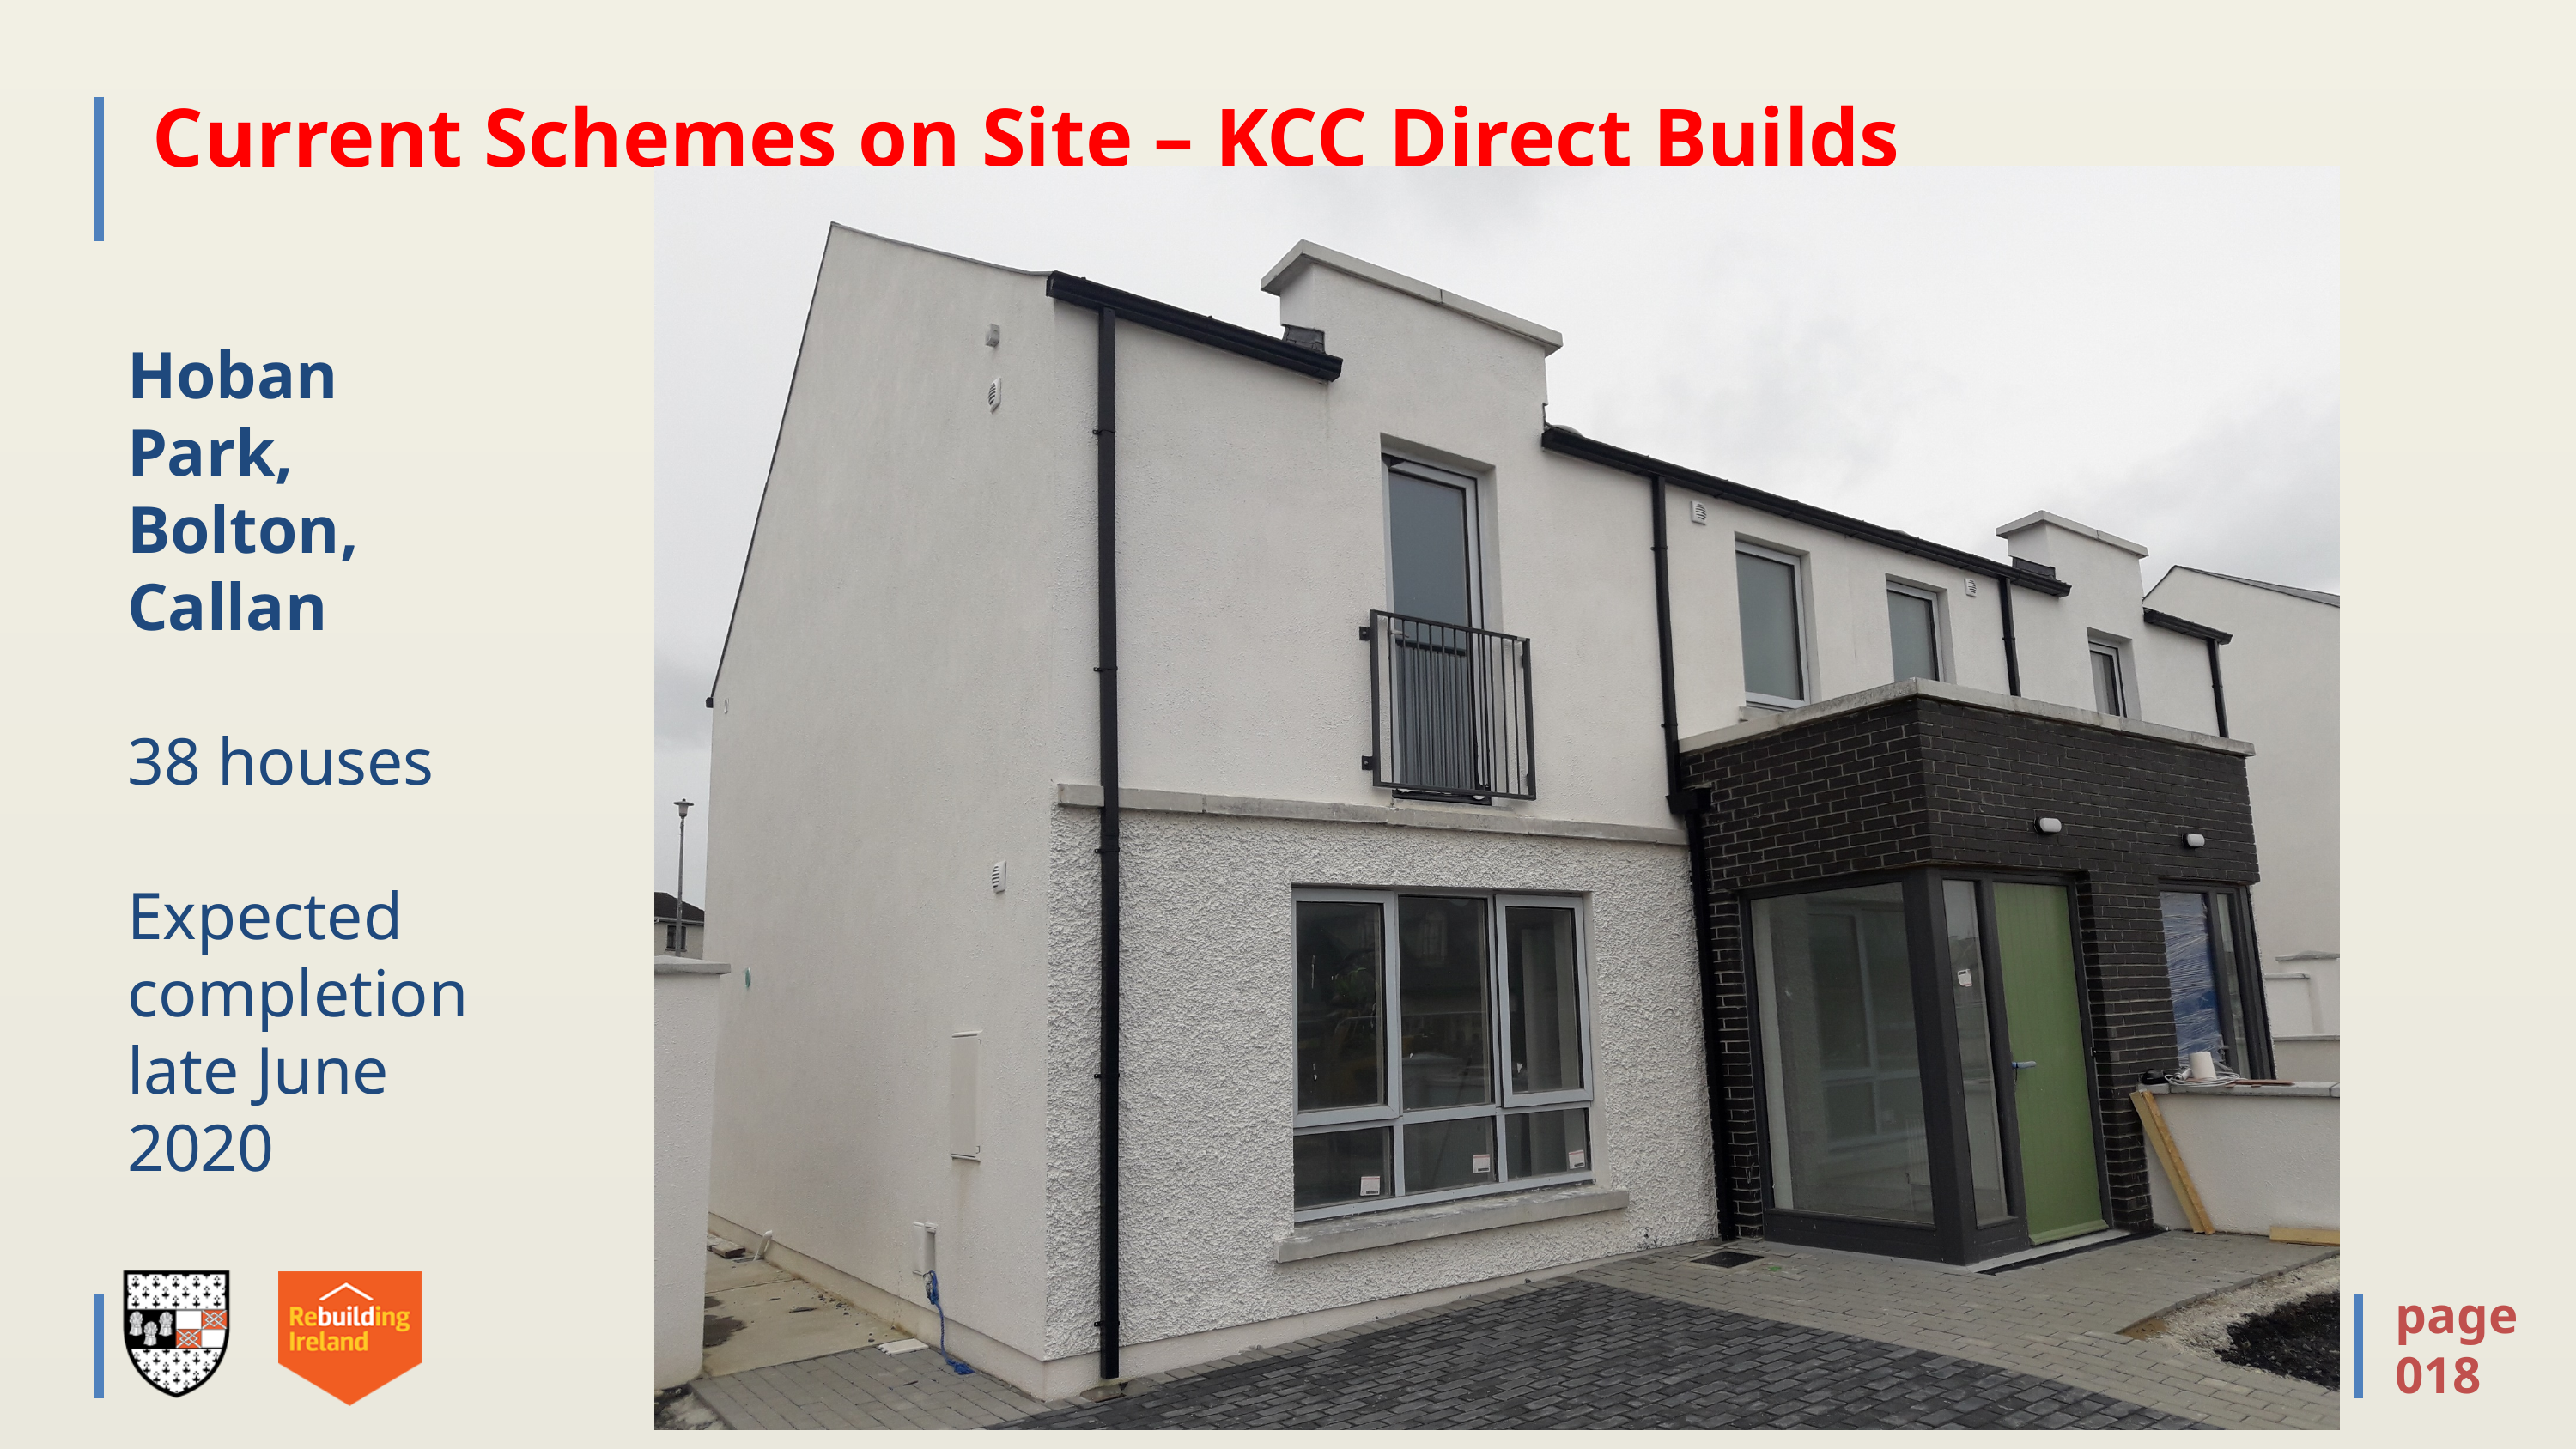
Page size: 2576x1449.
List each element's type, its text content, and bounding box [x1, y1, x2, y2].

picture [107, 1262, 247, 1404]
picture [278, 1271, 422, 1406]
text_box Hoban Park, Bolton, Callan 38 houses Expected completion late June 2020 [114, 327, 533, 1191]
picture [654, 166, 2340, 1430]
slide_number page 018 [2383, 1277, 2576, 1412]
title Current Schemes on Site – KCC Direct Builds [139, 91, 2356, 676]
